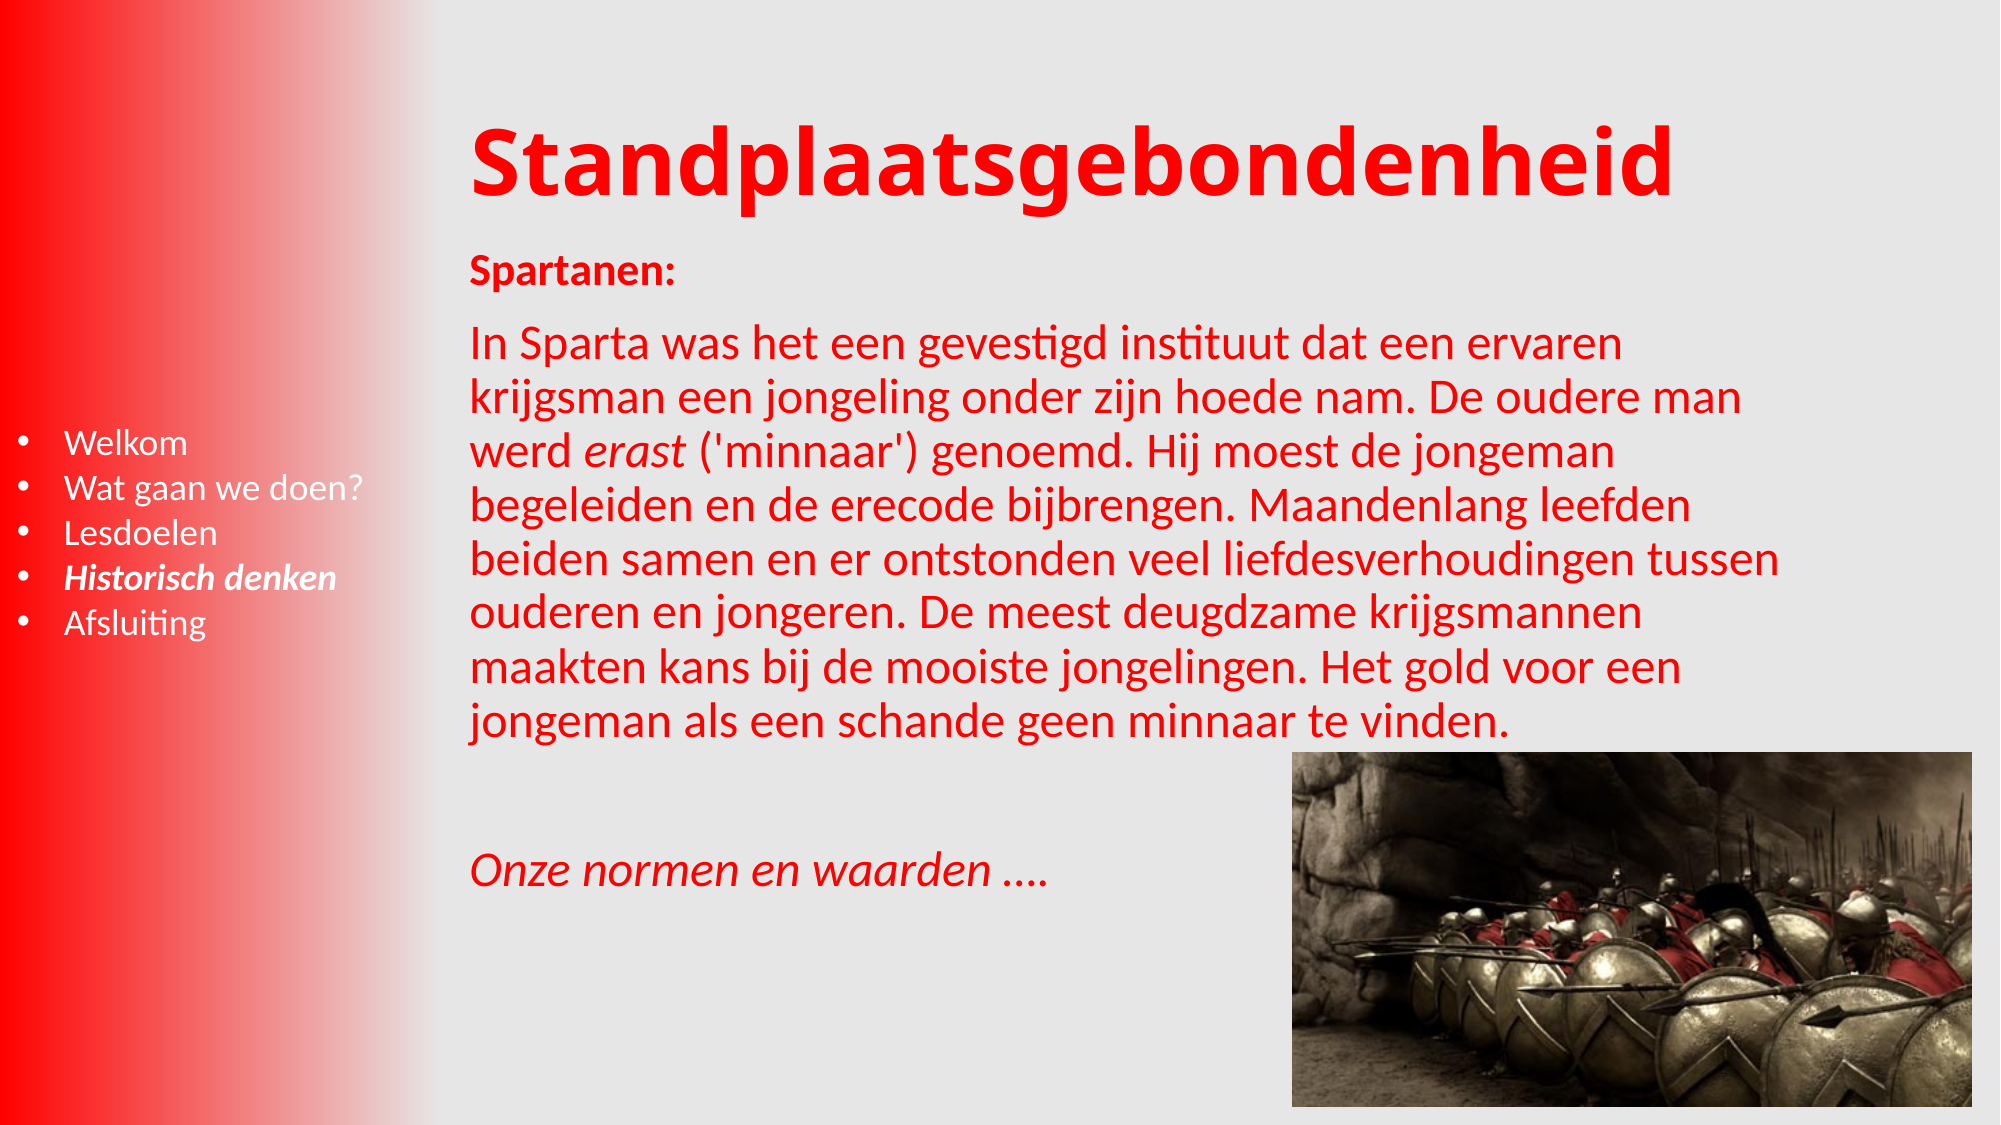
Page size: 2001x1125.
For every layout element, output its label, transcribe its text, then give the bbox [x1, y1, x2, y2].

picture [1292, 752, 1972, 1107]
text_box Welkom Wat gaan we doen? Lesdoelen Historisch denken Afsluiting [2, 410, 380, 650]
list Spartanen: In Sparta was het een gevestigd instituut dat een ervaren krijgsman een jongeling onder zijn hoede nam. De oudere man werd erast ('minnaar') genoemd. Hij moest de jongeman begeleiden en de erecode bijbrengen. Maandenlang leefden beiden samen en er ontstonden veel liefdesverhoudingen tussen ouderen en jongeren. De meest deugdzame krijgsmannen maakten kans bij de mooiste jongelingen. Het gold voor een jongeman als een schande geen minnaar te vinden. Onze normen en waarden …. [454, 238, 1834, 924]
title Standplaatsgebondenheid [455, 56, 1879, 275]
